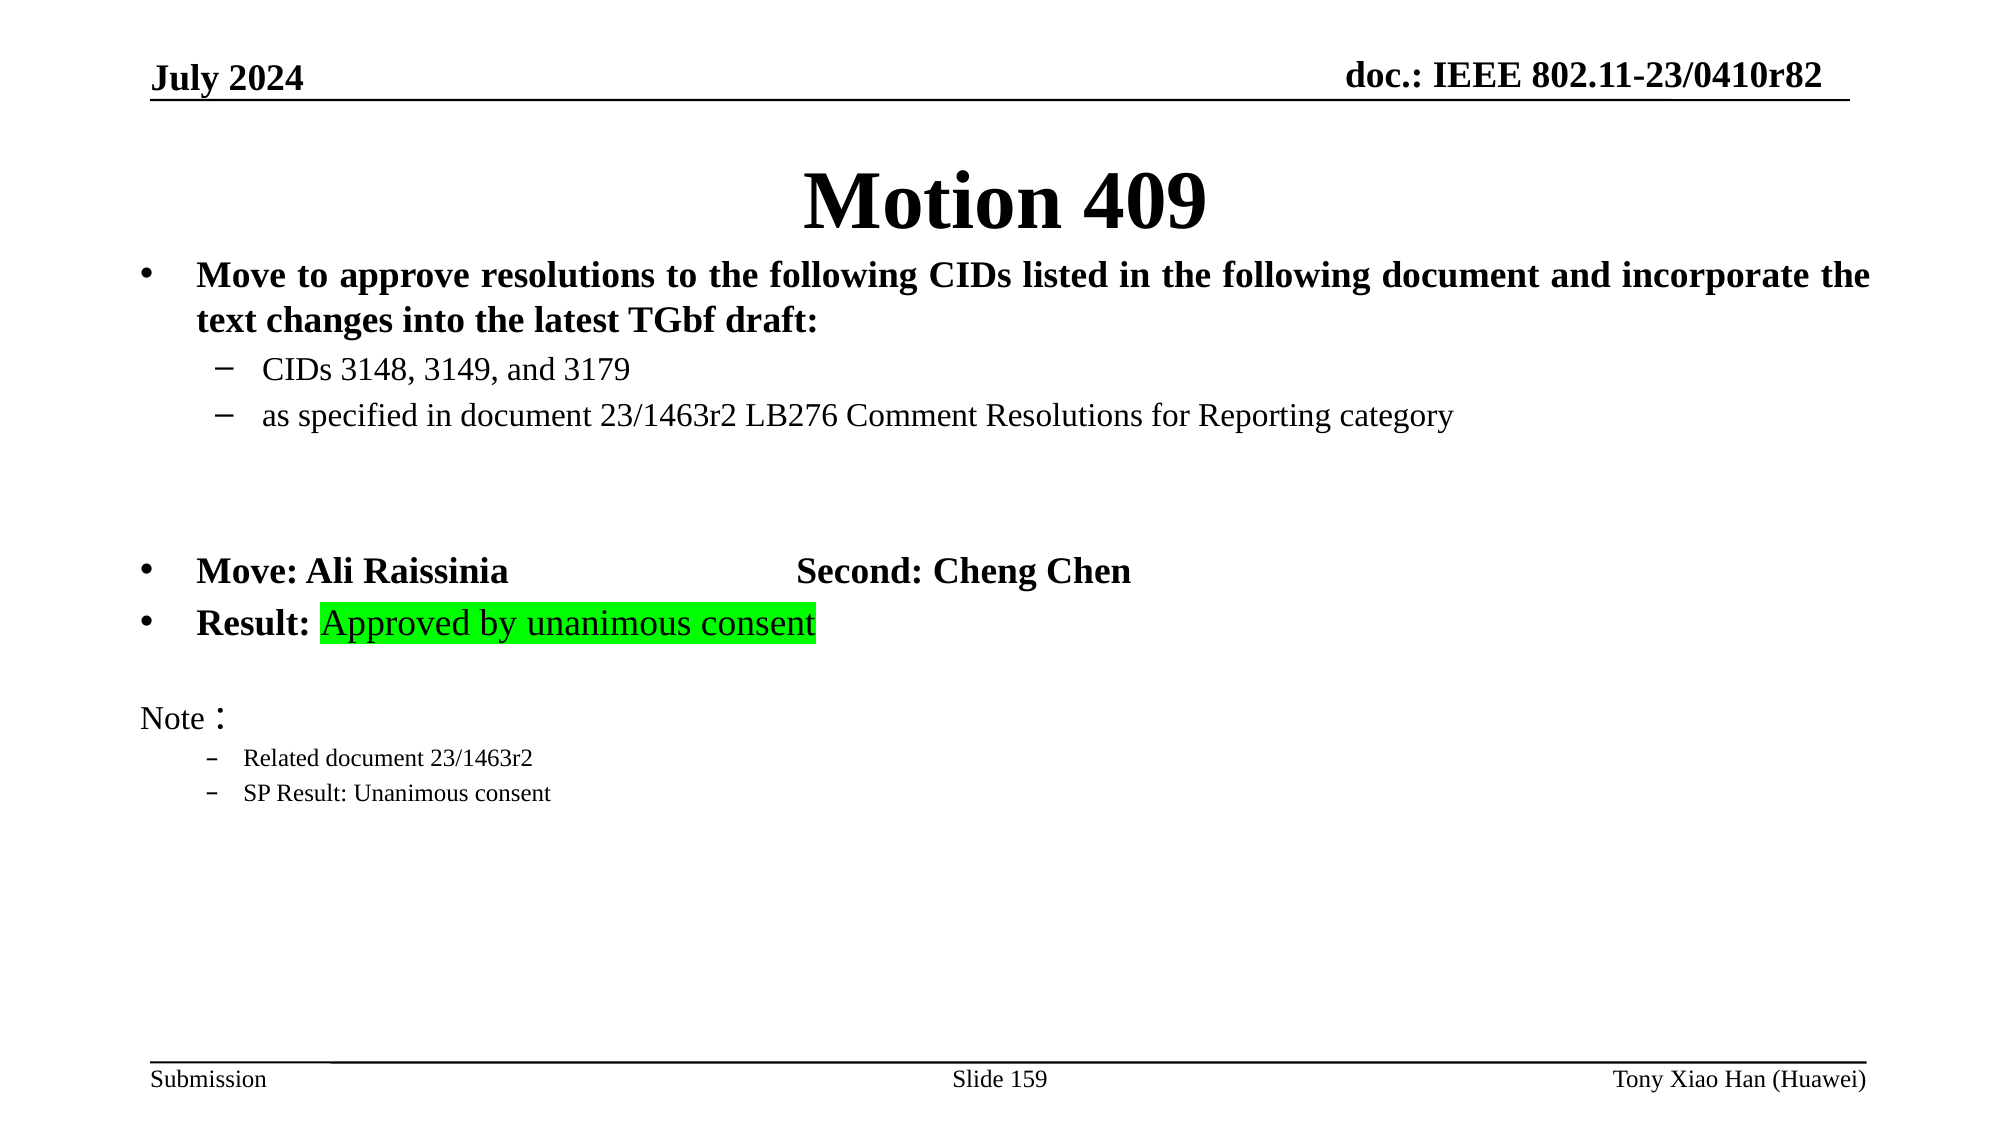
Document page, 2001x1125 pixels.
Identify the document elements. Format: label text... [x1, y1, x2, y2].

text_box Motion 409 [368, 137, 1644, 212]
text_box Move to approve resolutions to the following CIDs listed in the following document and incorporate the text changes into the latest TGbf draft: CIDs 3148, 3149, and 3179 as specified in document 23/1463r2 LB276 Comment Resolutions for Reporting category Move: Ali Raissinia Second: Cheng Chen Result: Approved by unanimous consent Note： Related document 23/1463r2 SP Result: Unanimous consent [125, 212, 1888, 900]
